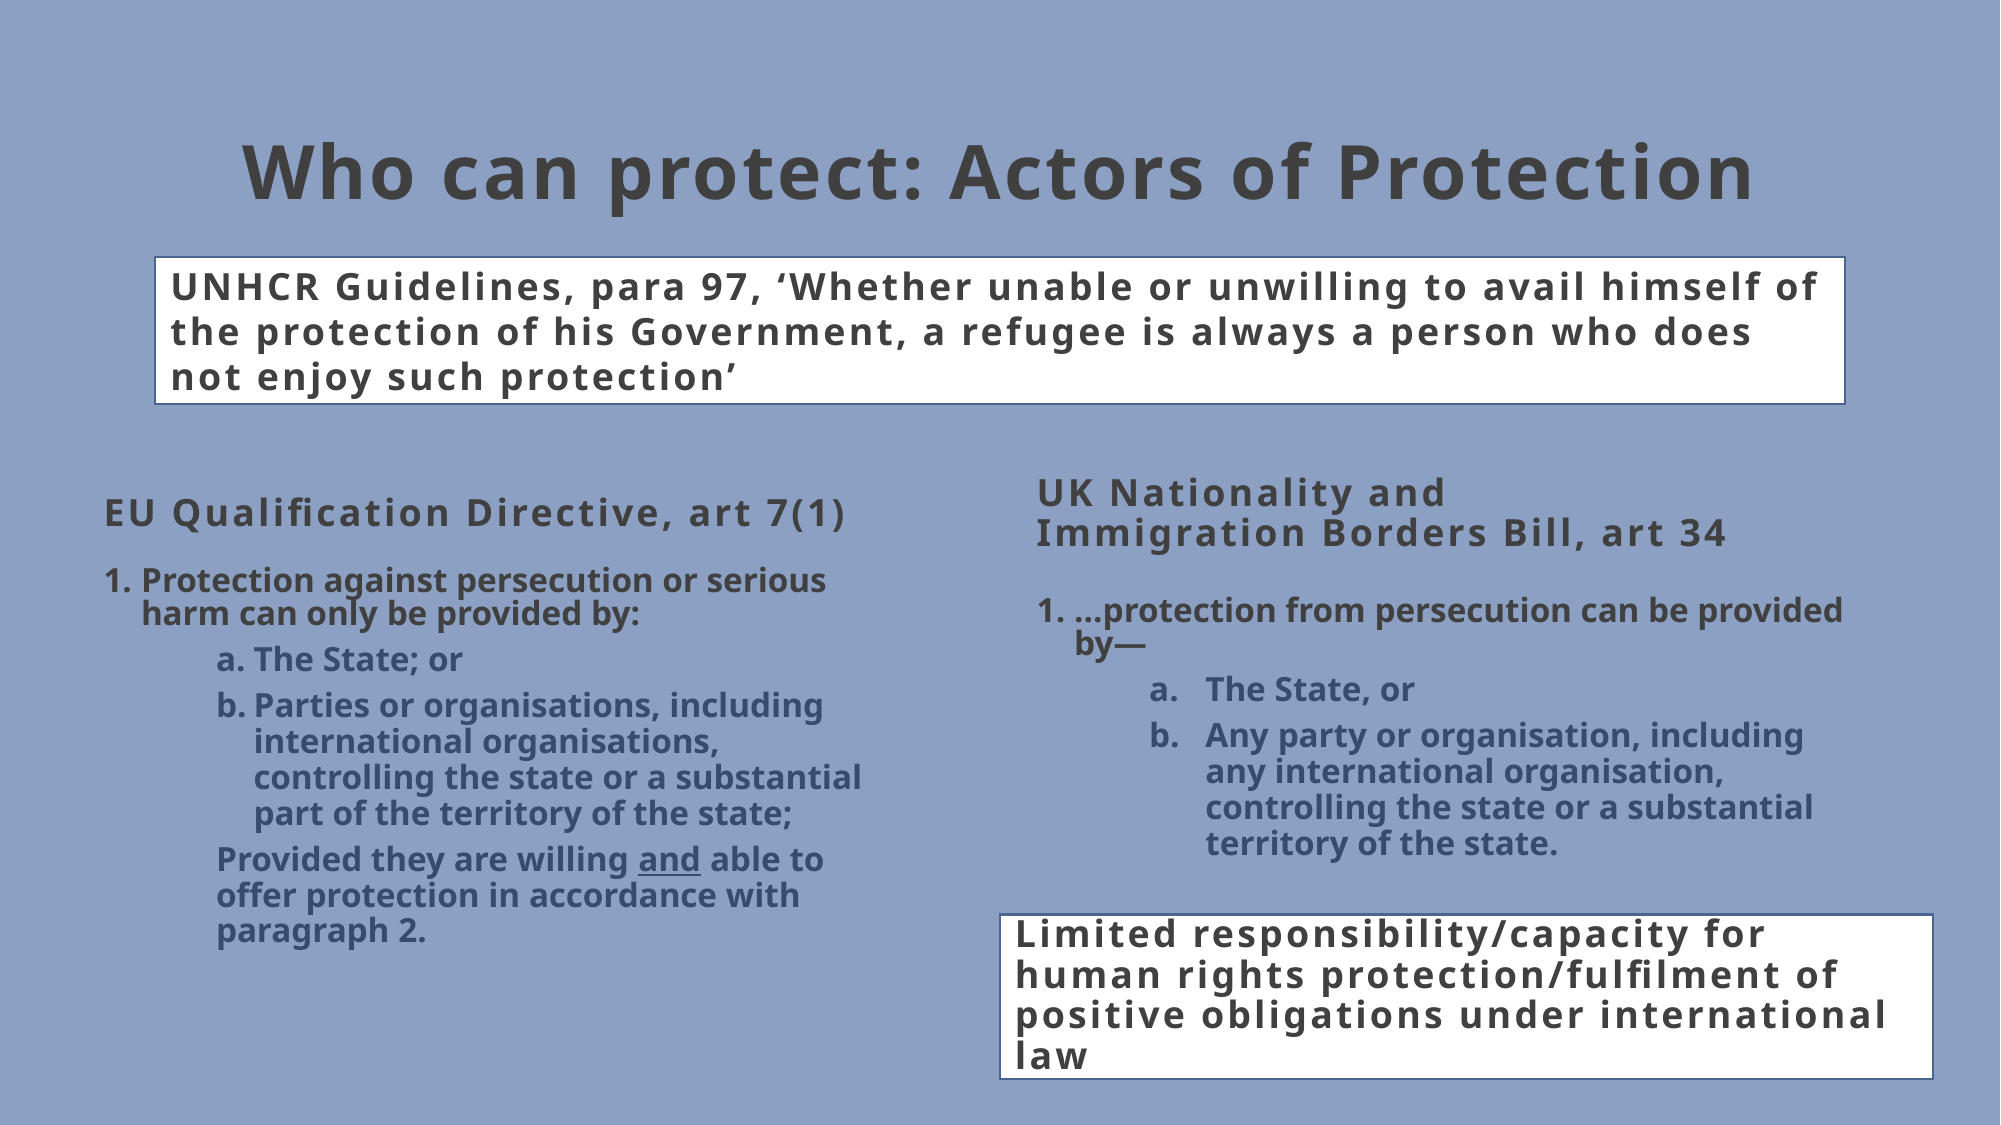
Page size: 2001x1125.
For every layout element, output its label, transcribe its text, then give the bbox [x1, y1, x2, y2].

list EU Qualification Directive, art 7(1) [88, 458, 881, 558]
list Protection against persecution or serious harm can only be provided by: The State; or Parties or organisations, including international organisations, controlling the state or a substantial part of the territory of the state; Provided they are willing and able to offer protection in accordance with paragraph 2. [88, 558, 899, 988]
text_box Limited responsibility/capacity for human rights protection/fulfilment of positive obligations under international law [999, 913, 1934, 1080]
text_box UNHCR Guidelines, para 97, ‘Whether unable or unwilling to avail himself of the protection of his Government, a refugee is always a person who does not enjoy such protection’ [154, 256, 1846, 405]
list …protection from persecution can be provided by— The State, or Any party or organisation, including any international organisation, controlling the state or a substantial territory of the state. [1021, 588, 1884, 904]
list UK Nationality and Immigration Borders Bill, art 34 [1021, 458, 1747, 570]
title Who can protect: Actors of Protection [137, 107, 1863, 243]
